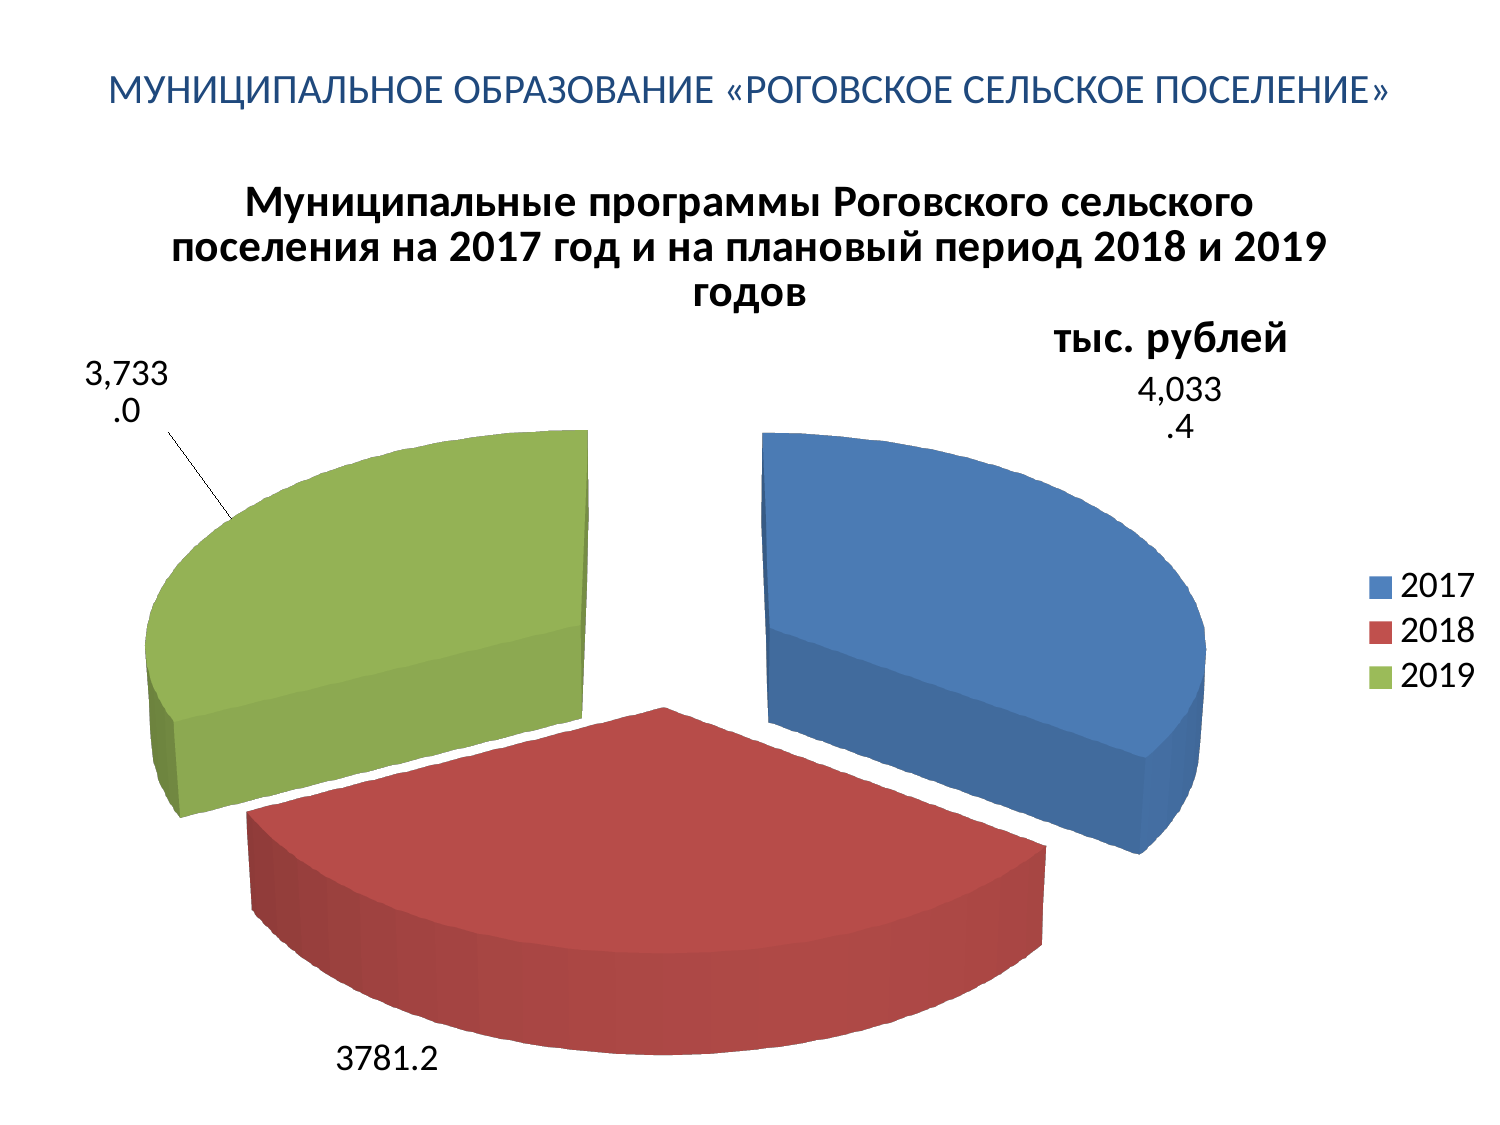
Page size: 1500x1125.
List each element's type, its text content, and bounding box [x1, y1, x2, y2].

title МУНИЦИПАЛЬНОЕ ОБРАЗОВАНИЕ «РОГОВСКОЕ СЕЛЬСКОЕ ПОСЕЛЕНИЕ» [75, 45, 1425, 129]
chart [0, 140, 1500, 1125]
